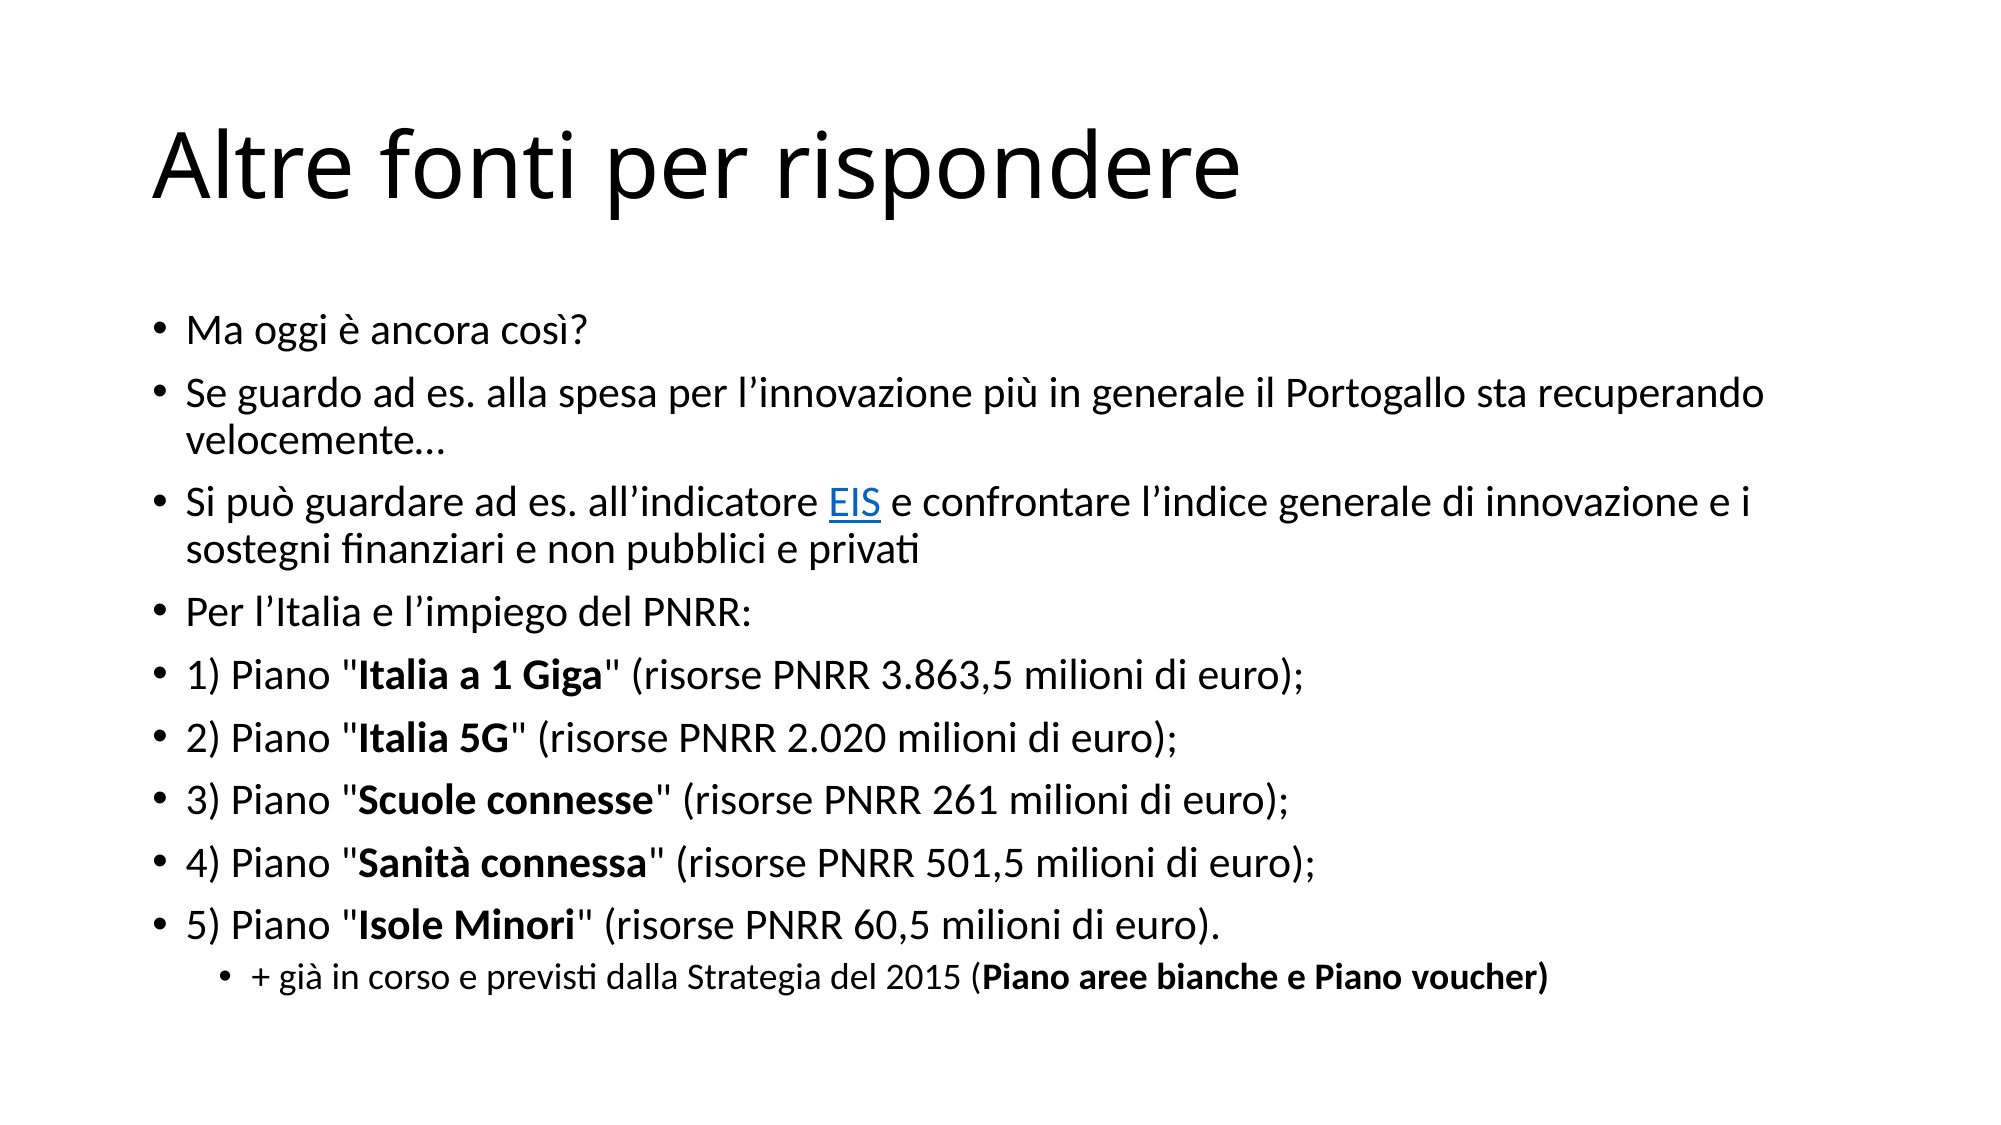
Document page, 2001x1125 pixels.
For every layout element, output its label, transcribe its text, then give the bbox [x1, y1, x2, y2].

title Altre fonti per rispondere [137, 59, 1863, 278]
list Ma oggi è ancora così? Se guardo ad es. alla spesa per l’innovazione più in generale il Portogallo sta recuperando velocemente… Si può guardare ad es. all’indicatore EIS e confrontare l’indice generale di innovazione e i sostegni finanziari e non pubblici e privati Per l’Italia e l’impiego del PNRR: 1) Piano "Italia a 1 Giga" (risorse PNRR 3.863,5 milioni di euro); 2) Piano "Italia 5G" (risorse PNRR 2.020 milioni di euro); 3) Piano "Scuole connesse" (risorse PNRR 261 milioni di euro); 4) Piano "Sanità connessa" (risorse PNRR 501,5 milioni di euro); 5) Piano "Isole Minori" (risorse PNRR 60,5 milioni di euro). + già in corso e previsti dalla Strategia del 2015 (Piano aree bianche e Piano voucher) [137, 299, 1863, 1014]
